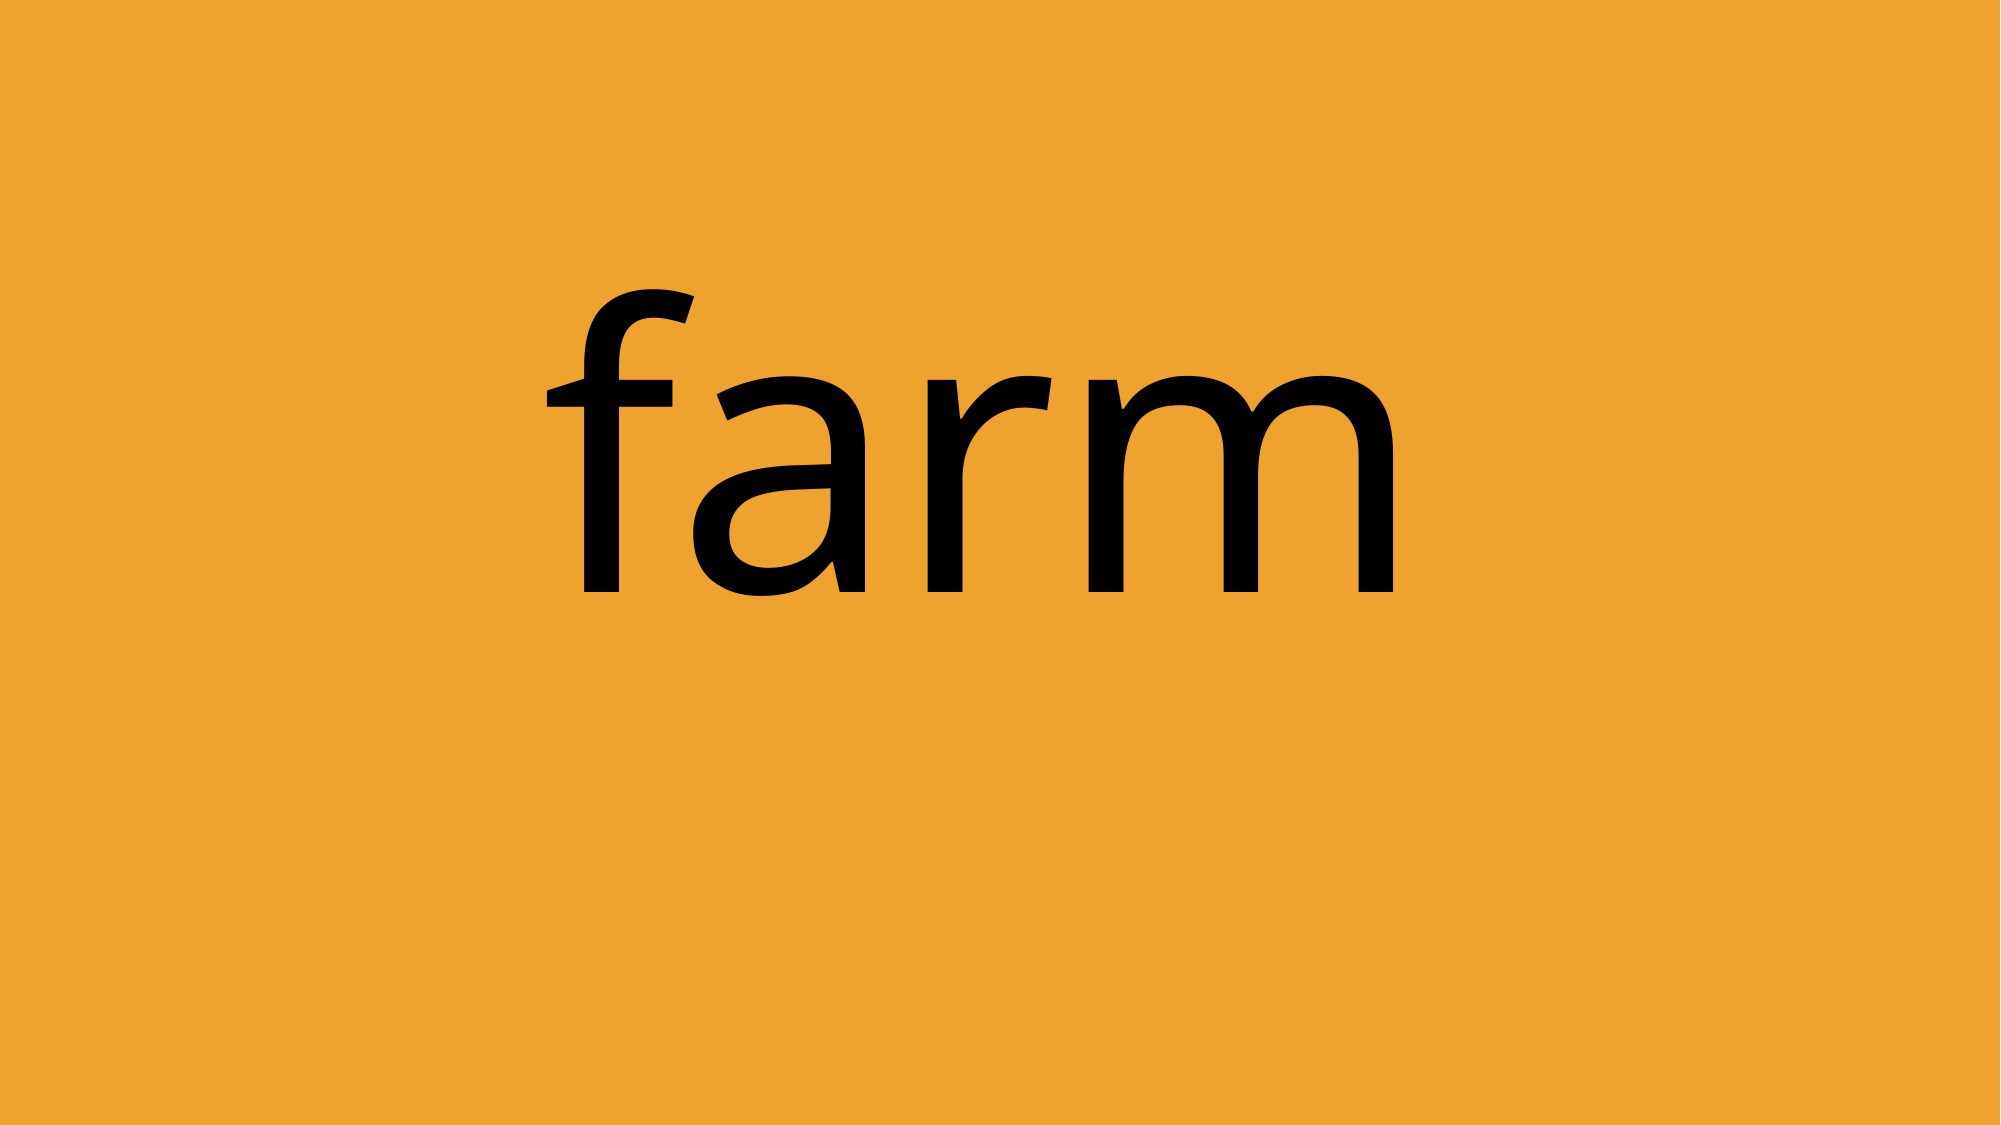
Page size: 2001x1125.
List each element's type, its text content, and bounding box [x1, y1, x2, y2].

title farm [98, 126, 1868, 677]
